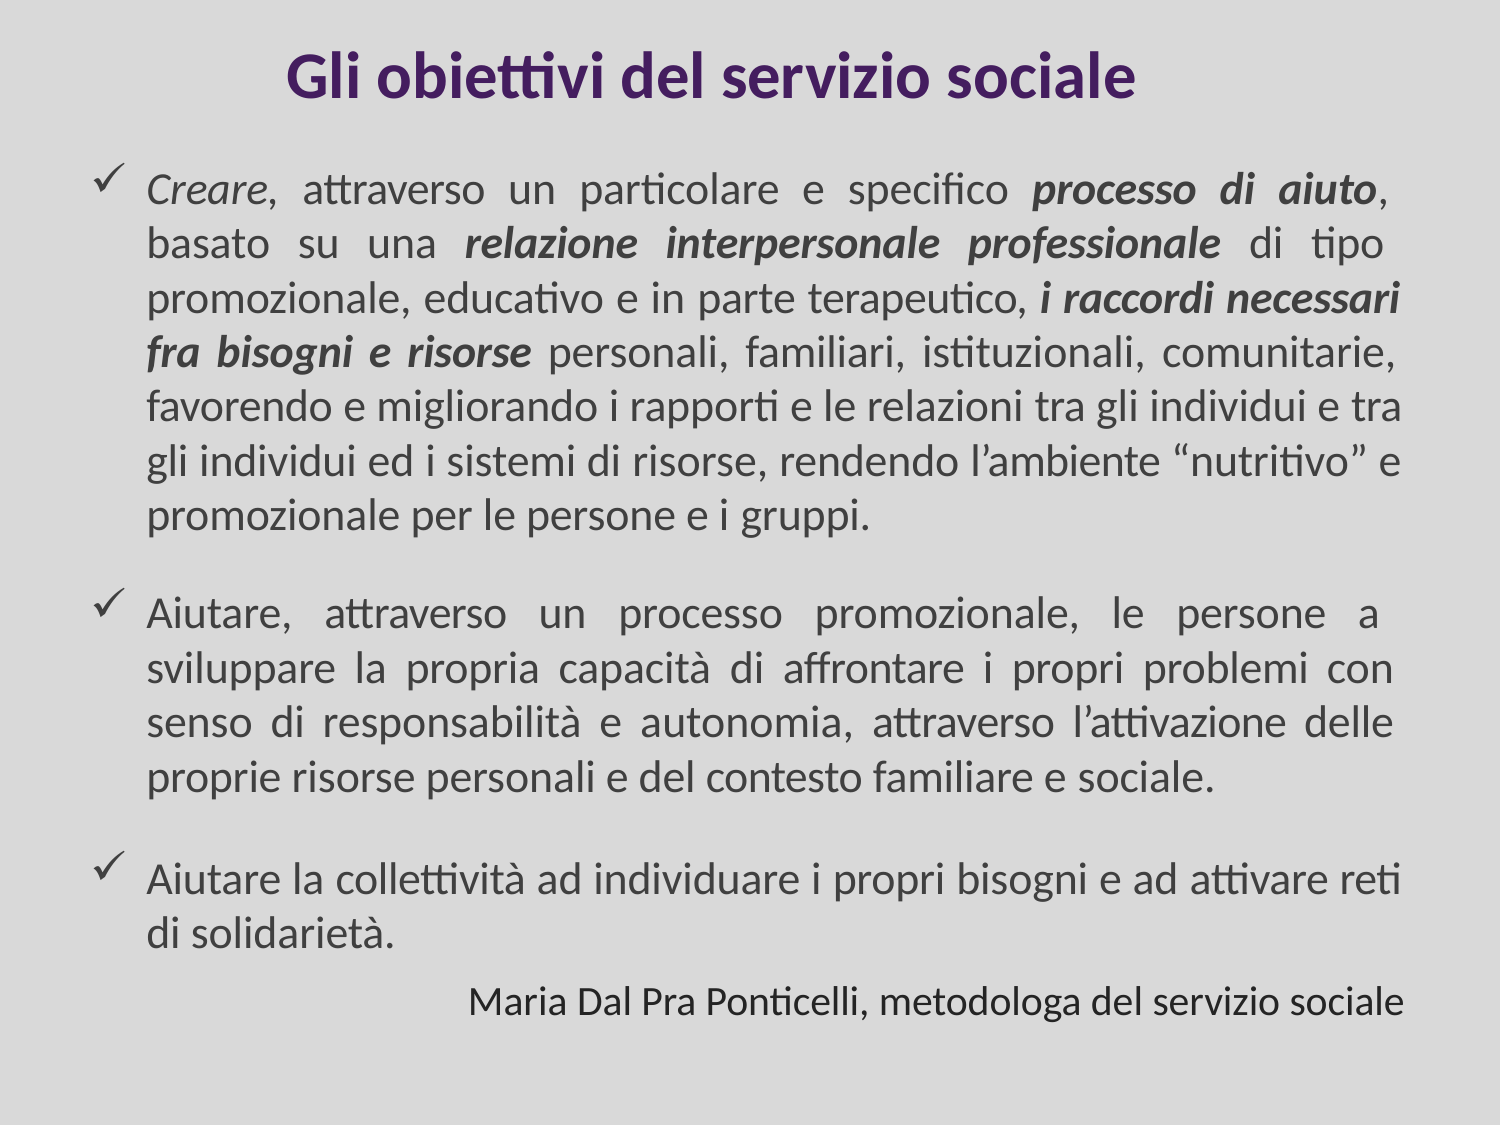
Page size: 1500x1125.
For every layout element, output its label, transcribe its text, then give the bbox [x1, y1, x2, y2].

title Gli obiettivi del servizio sociale [284, 30, 1143, 158]
text_box Creare, attraverso un particolare e specifico processo di aiuto, basato su una relazione interpersonale professionale di tipo promozionale, educativo e in parte terapeutico, i raccordi necessari fra bisogni e risorse personali, familiari, istituzionali, comunitarie, favorendo e migliorando i rapporti e le relazioni tra gli individui e tra gli individui ed i sistemi di risorse, rendendo l’ambiente “nutritivo” e promozionale per le persone e i gruppi. Aiutare, attraverso un processo promozionale, le persone a sviluppare la propria capacità di affrontare i propri problemi con senso di responsabilità e autonomia, attraverso l’attivazione delle proprie risorse personali e del contesto familiare e sociale. Aiutare la collettività ad individuare i propri bisogni e ad attivare reti di solidarietà. Maria Dal Pra Ponticelli, metodologa del servizio sociale [87, 158, 1414, 1024]
